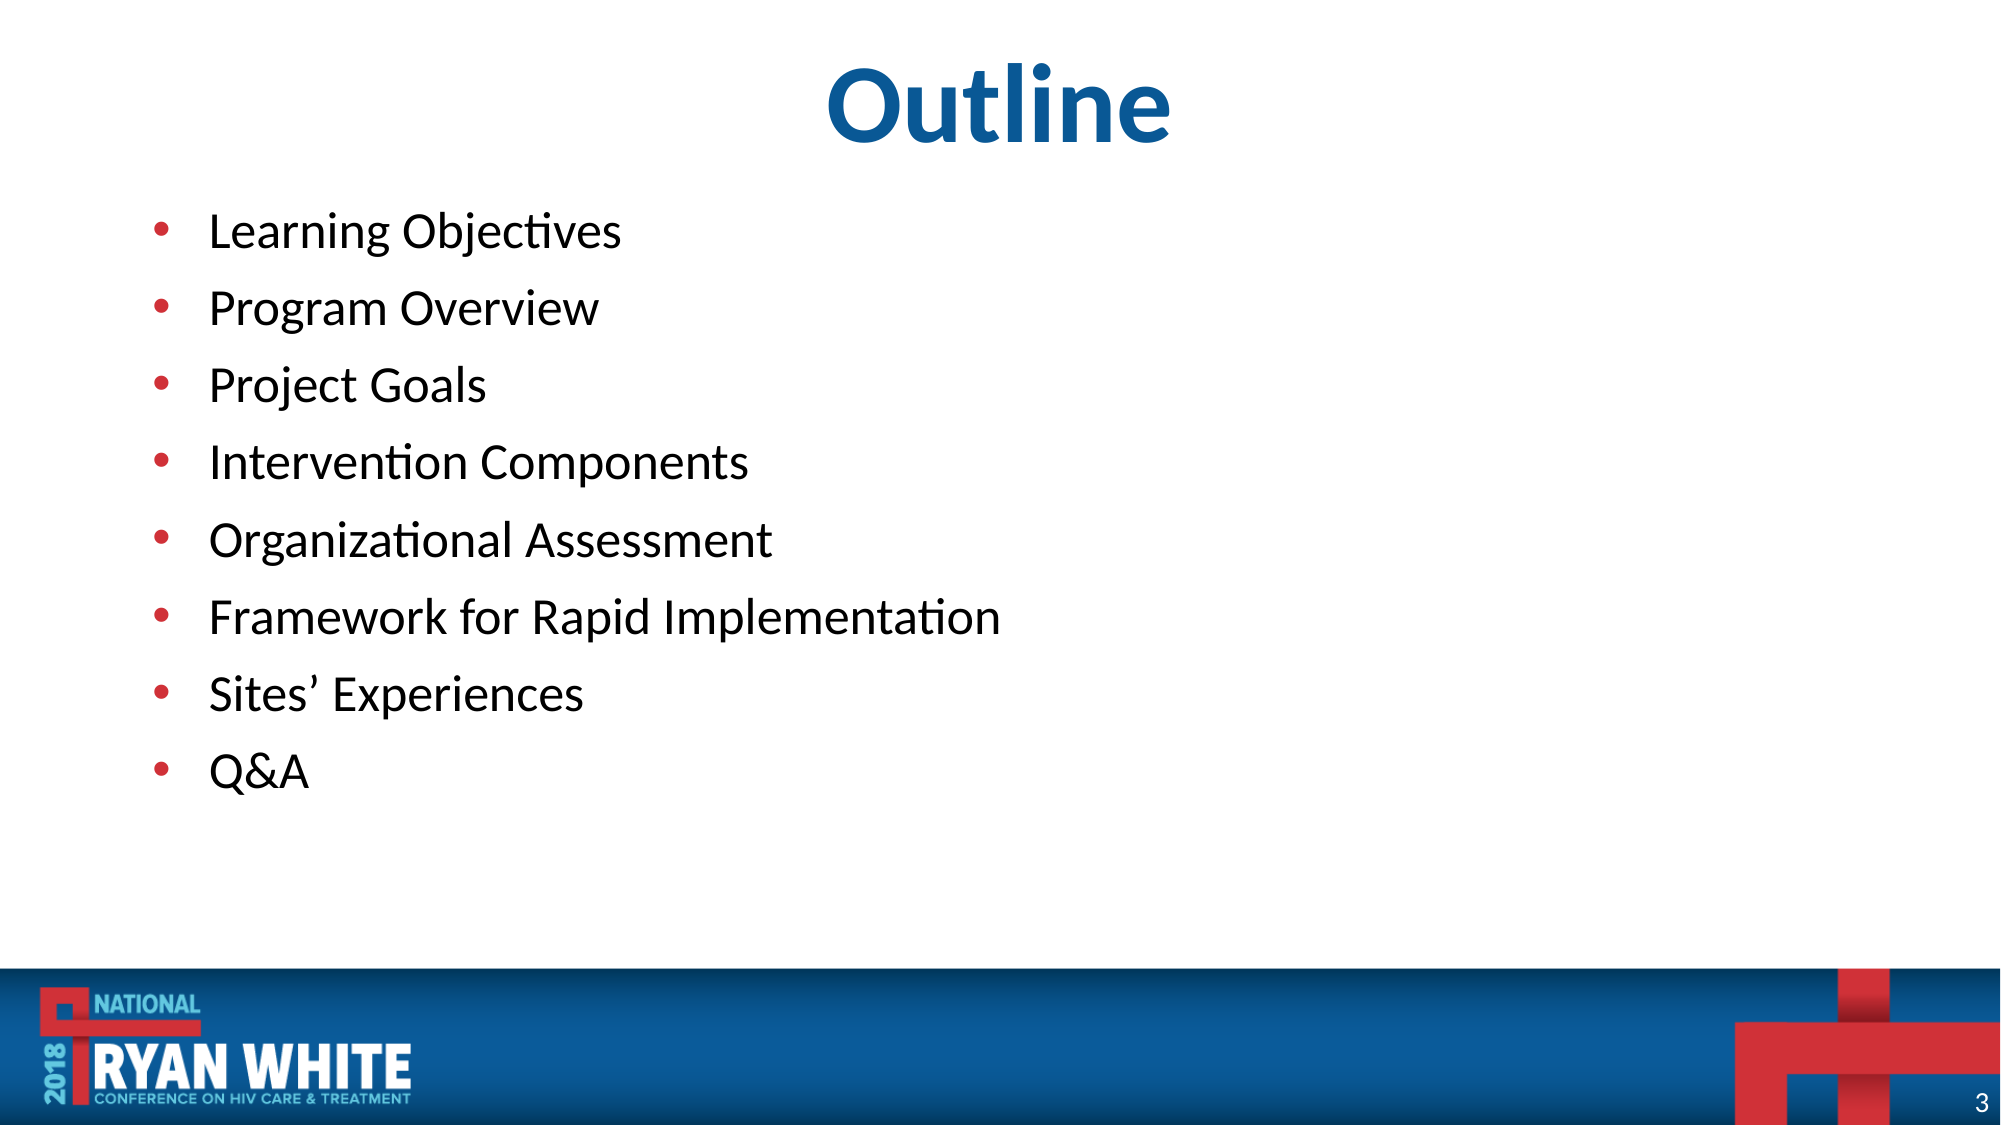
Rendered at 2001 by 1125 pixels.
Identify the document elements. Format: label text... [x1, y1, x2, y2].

title Outline [137, 38, 1863, 175]
slide_number 3 [1789, 1070, 2000, 1125]
list Learning Objectives Program Overview Project Goals Intervention Components Organizational Assessment Framework for Rapid Implementation Sites’ Experiences Q&A [137, 196, 1863, 927]
picture [0, 0, 2001, 1125]
